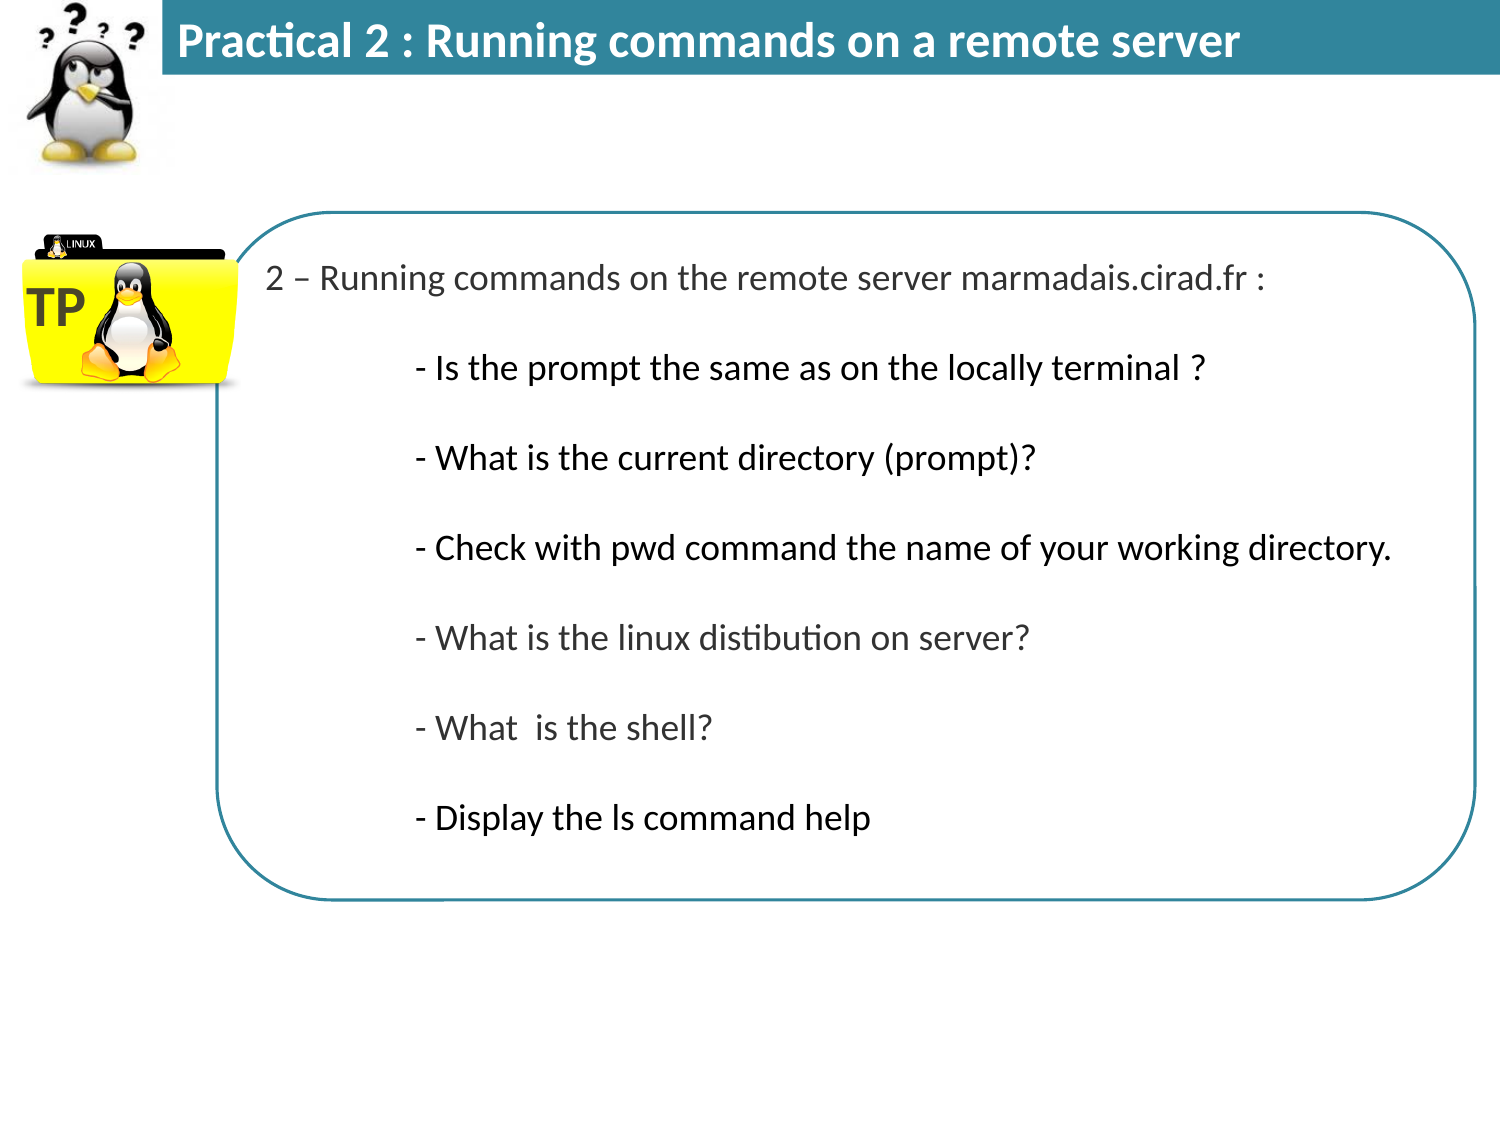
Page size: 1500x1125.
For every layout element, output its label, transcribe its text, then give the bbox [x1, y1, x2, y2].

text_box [11, 196, 243, 423]
picture [0, 0, 175, 175]
text_box 2 – Running commands on the remote server marmadais.cirad.fr : - Is the prompt the same as on the locally terminal ? - What is the current directory (prompt)? - Check with pwd command the name of your working directory. - What is the linux distibution on server? - What is the shell? - Display the ls command help [216, 212, 1475, 900]
text_box Practical 2 : Running commands on a remote server [176, 0, 1500, 75]
